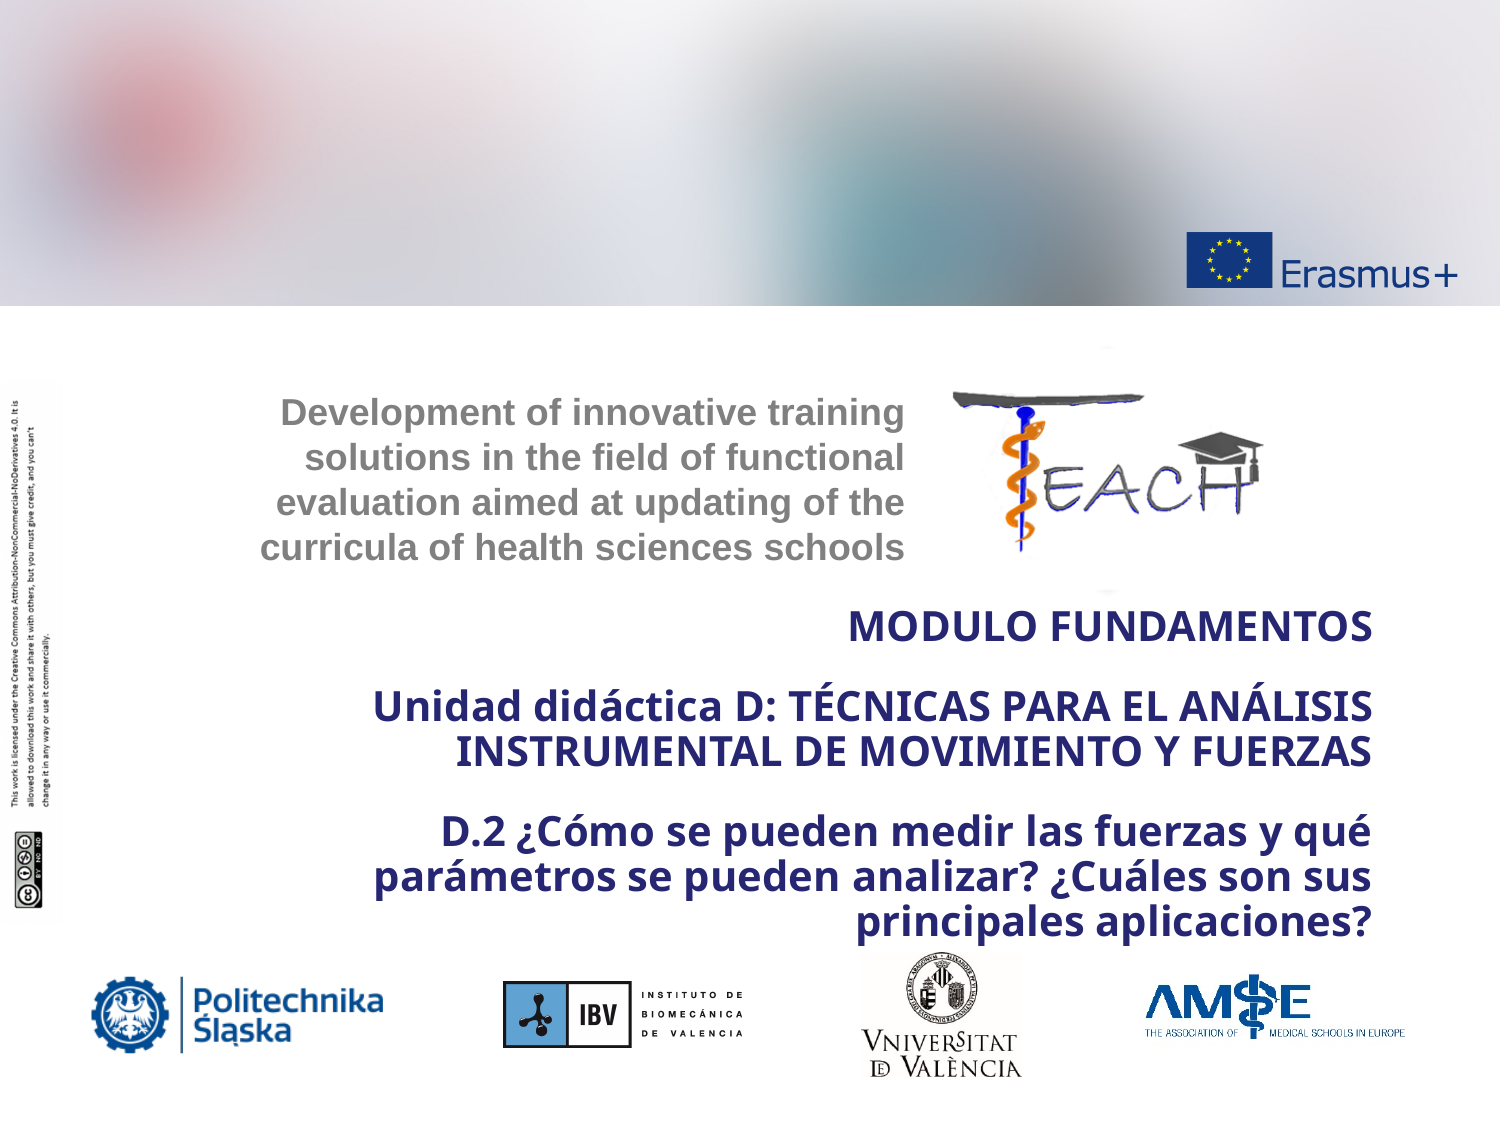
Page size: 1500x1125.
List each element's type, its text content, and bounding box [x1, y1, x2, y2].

picture [2, 379, 62, 923]
picture [88, 973, 396, 1056]
picture [1141, 962, 1412, 1067]
text_box MODULO FUNDAMENTOS Unidad didáctica D: TÉCNICAS PARA EL ANÁLISIS INSTRUMENTAL DE MOVIMIENTO Y FUERZAS D.2 ¿Cómo se pueden medir las fuerzas y qué parámetros se pueden analizar? ¿Cuáles son sus principales aplicaciones? [253, 597, 1388, 835]
picture [861, 952, 1022, 1077]
picture [948, 344, 1266, 597]
picture [503, 981, 742, 1048]
picture [0, 0, 1500, 306]
